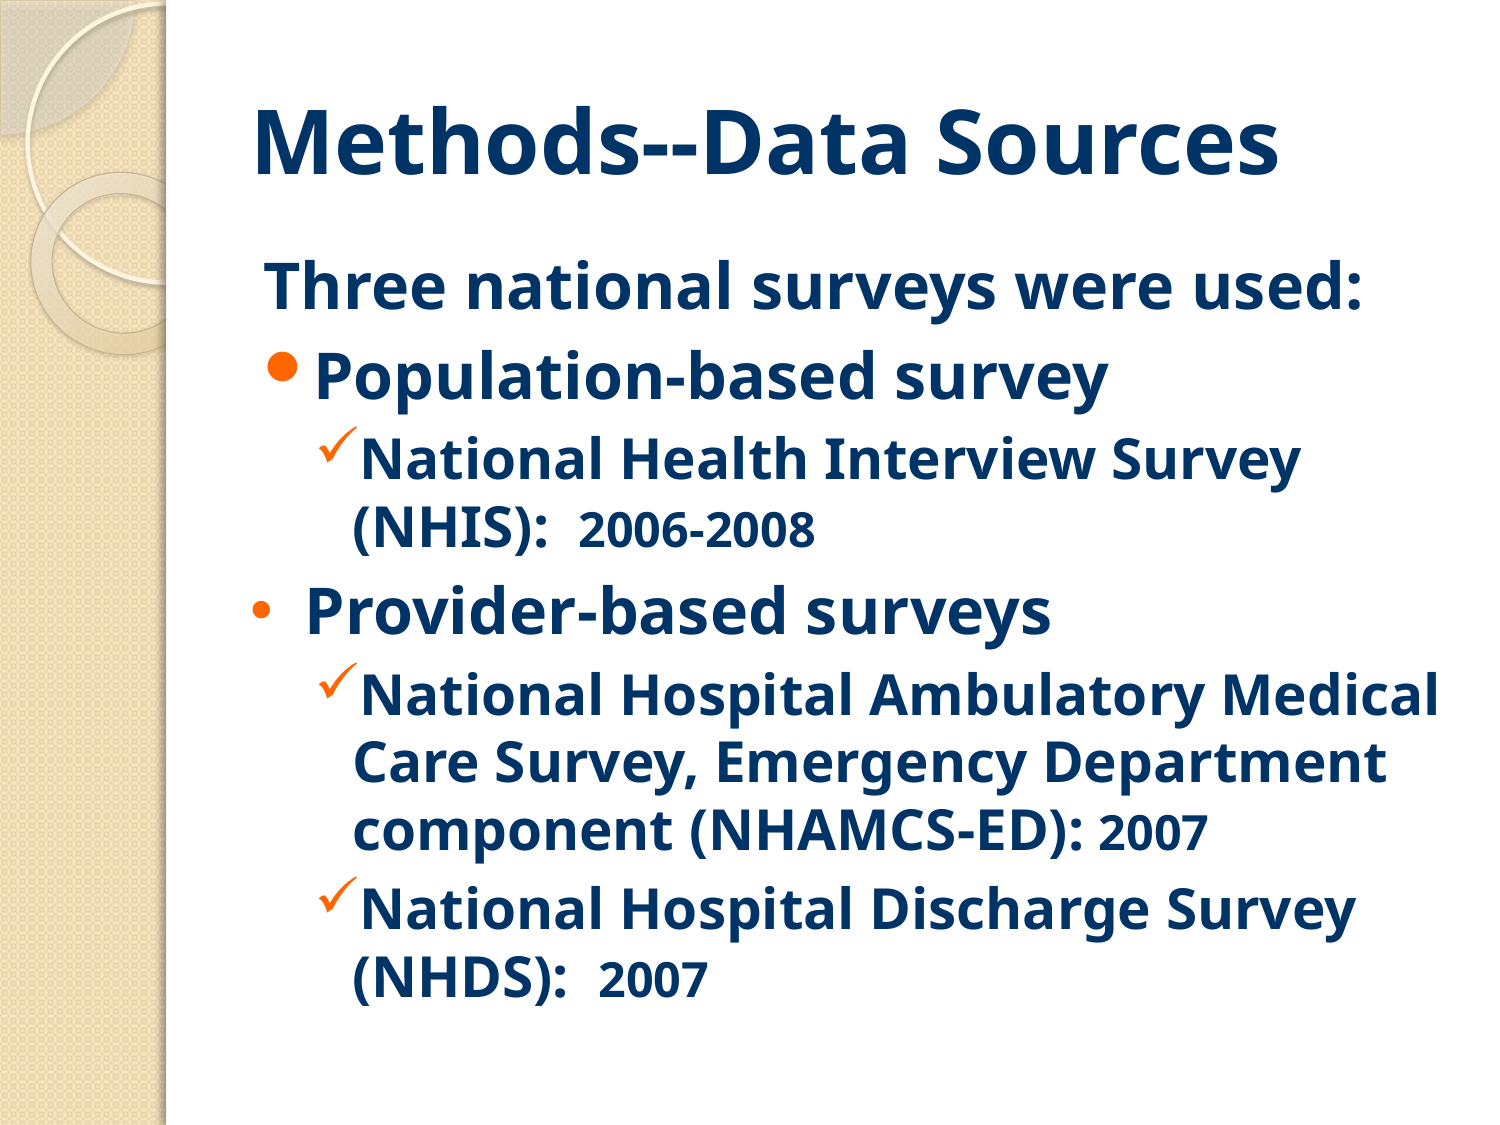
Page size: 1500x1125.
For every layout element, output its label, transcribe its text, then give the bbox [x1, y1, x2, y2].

list Three national surveys were used: Population-based survey National Health Interview Survey (NHIS): 2006-2008 Provider-based surveys National Hospital Ambulatory Medical Care Survey, Emergency Department component (NHAMCS-ED): 2007 National Hospital Discharge Survey (NHDS): 2007 [235, 237, 1466, 1025]
title Methods--Data Sources [235, 45, 1466, 233]
